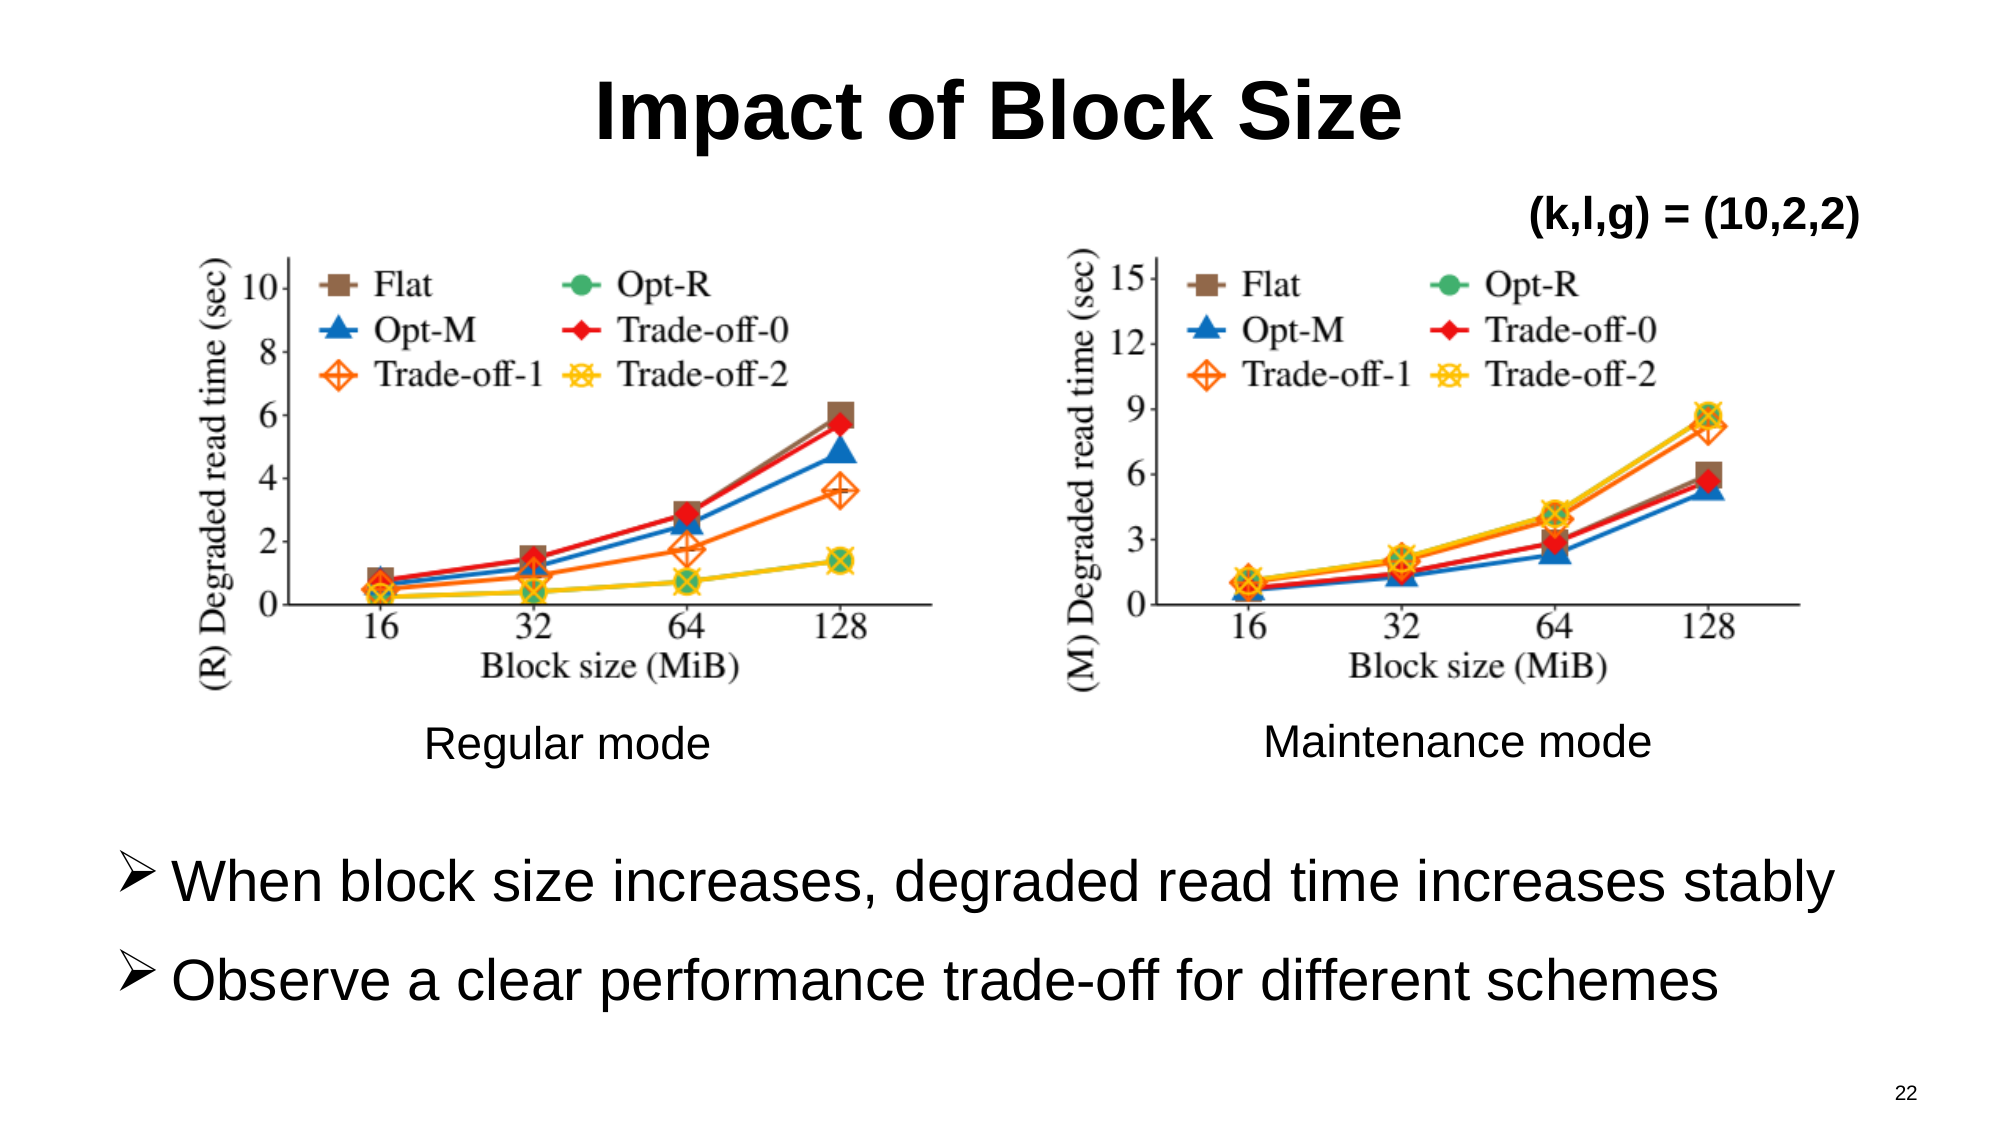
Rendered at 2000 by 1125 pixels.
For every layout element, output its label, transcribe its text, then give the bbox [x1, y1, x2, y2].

text_box (k,l,g) = (10,2,2) [1513, 176, 1947, 246]
text_box Maintenance mode [1248, 706, 1752, 774]
text_box Regular mode [409, 706, 843, 777]
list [190, 246, 941, 697]
slide_number 22 [1466, 1072, 1933, 1125]
picture [1058, 246, 1809, 697]
title Impact of Block Size [99, 12, 1900, 200]
text_box When block size increases, degraded read time increases stably Observe a clear performance trade-off for different schemes [99, 835, 1900, 1024]
